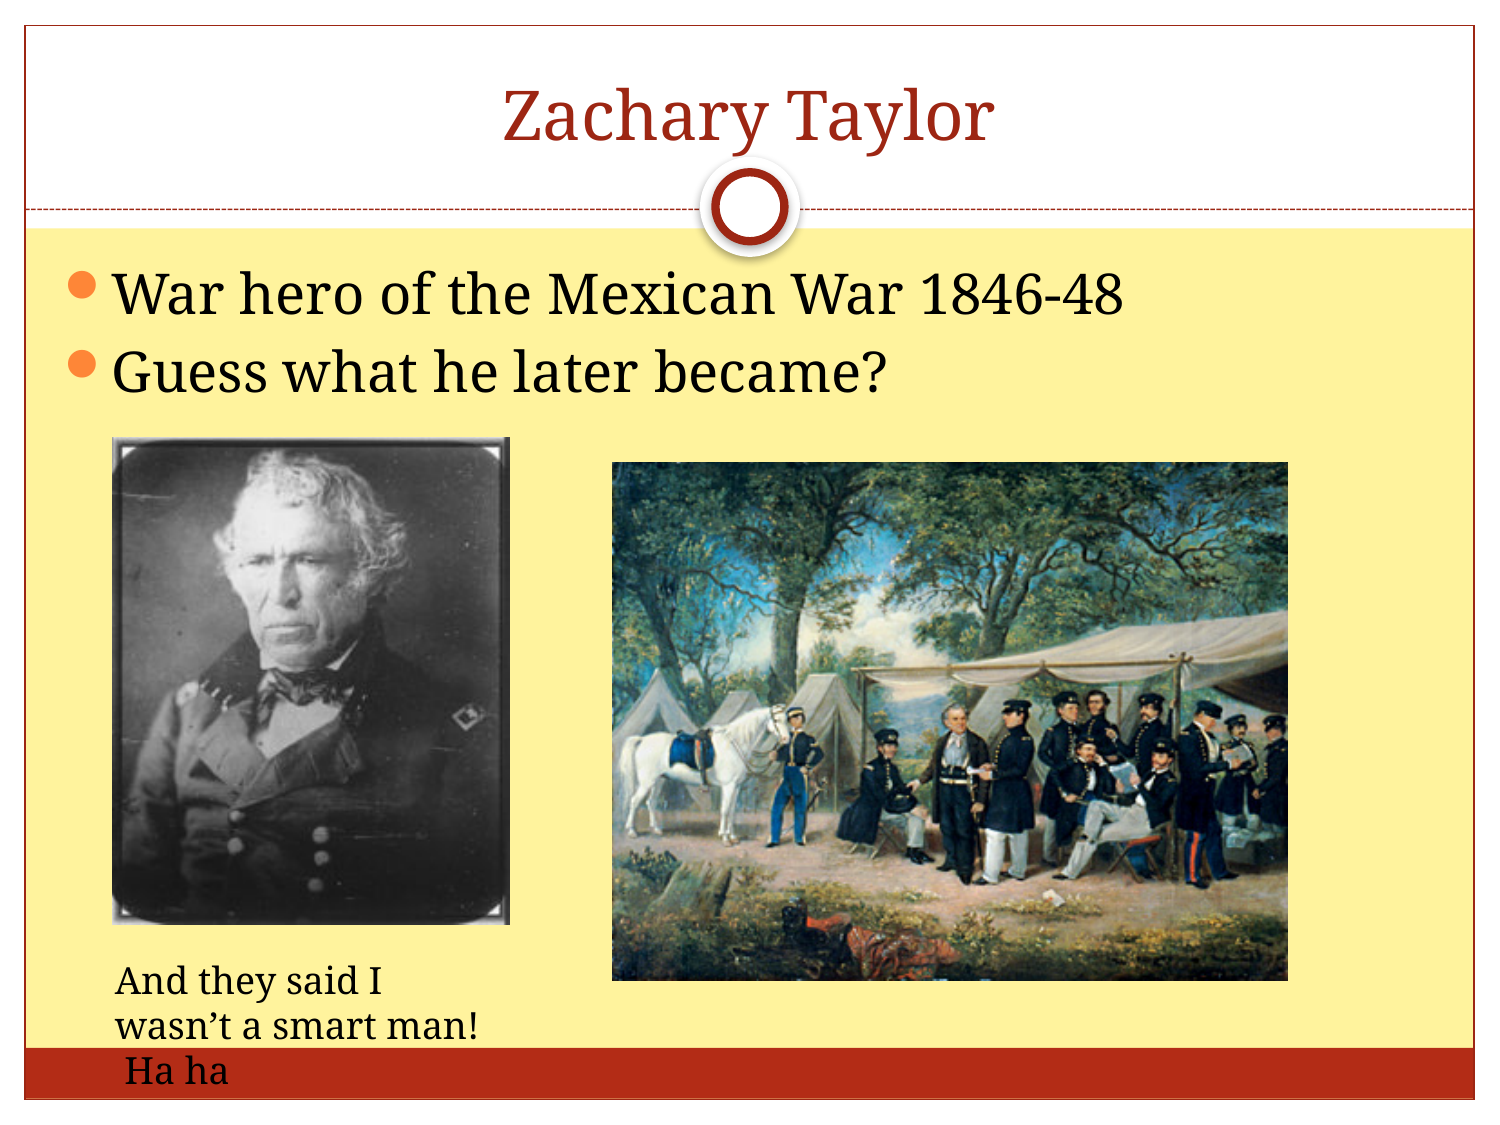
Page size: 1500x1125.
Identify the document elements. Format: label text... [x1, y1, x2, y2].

list War hero of the Mexican War 1846-48 Guess what he later became? [49, 250, 1445, 1001]
title Zachary Taylor [49, 37, 1450, 162]
text_box And they said I wasn’t a smart man! Ha ha [99, 949, 500, 1100]
picture [612, 462, 1288, 981]
picture [112, 437, 510, 926]
